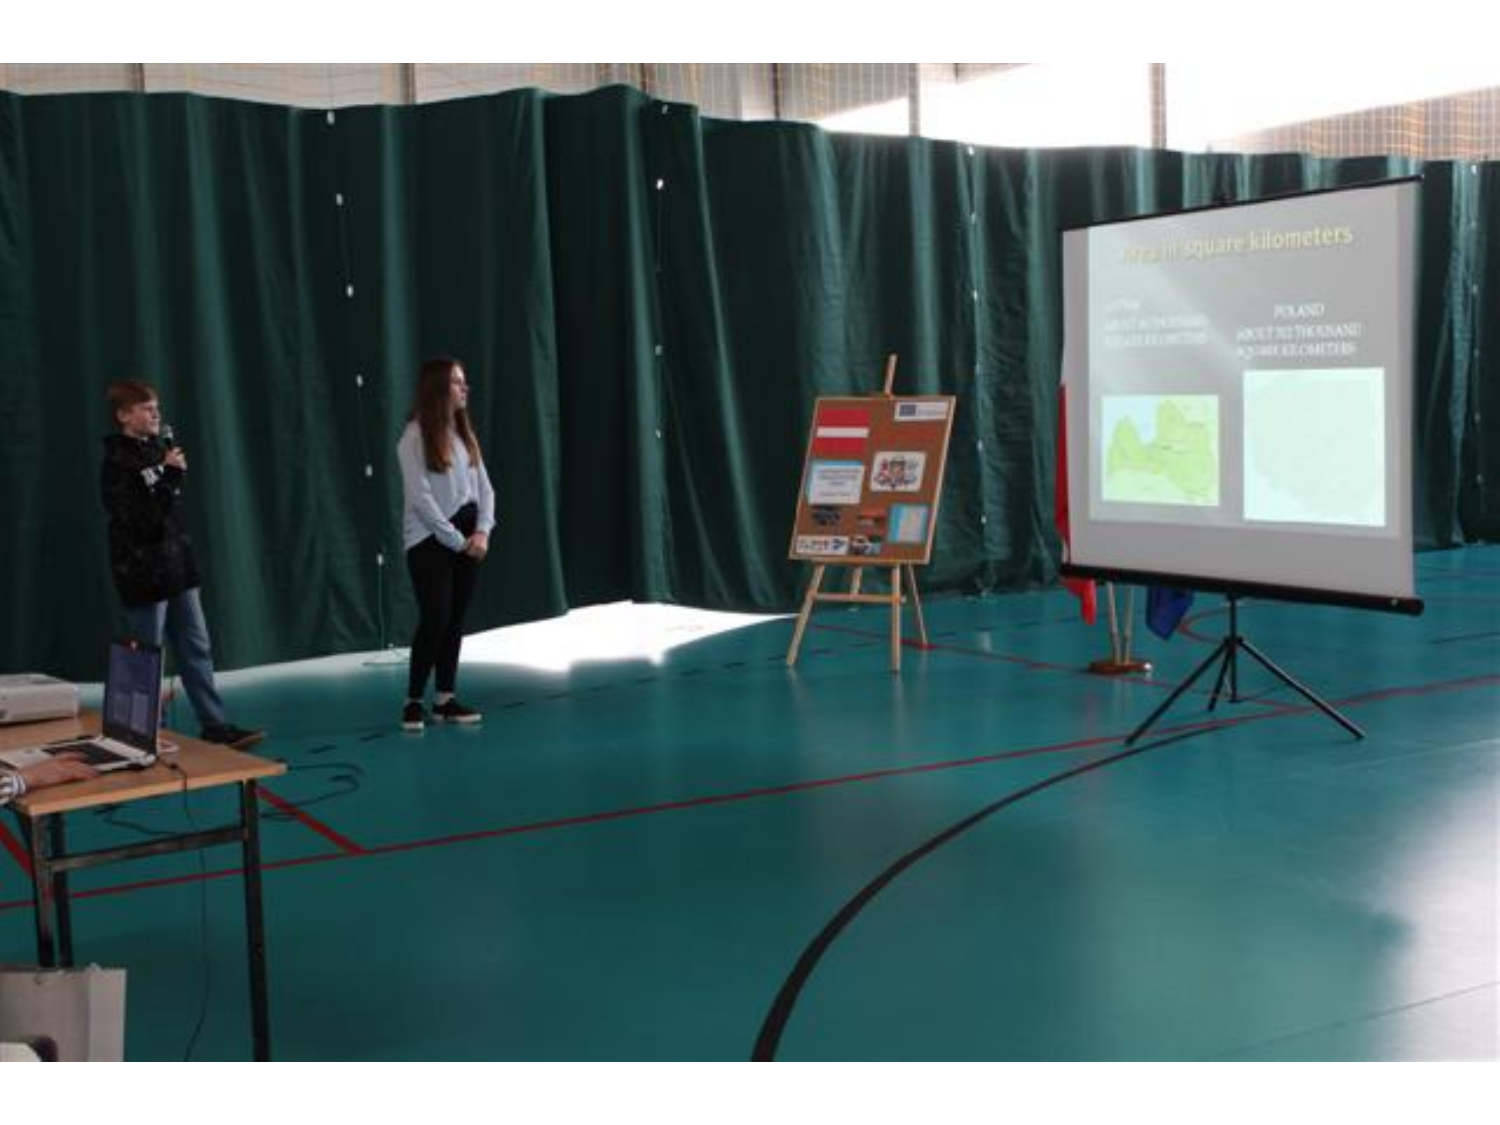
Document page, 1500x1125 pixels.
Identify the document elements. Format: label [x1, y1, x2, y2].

picture [0, 63, 1500, 1062]
